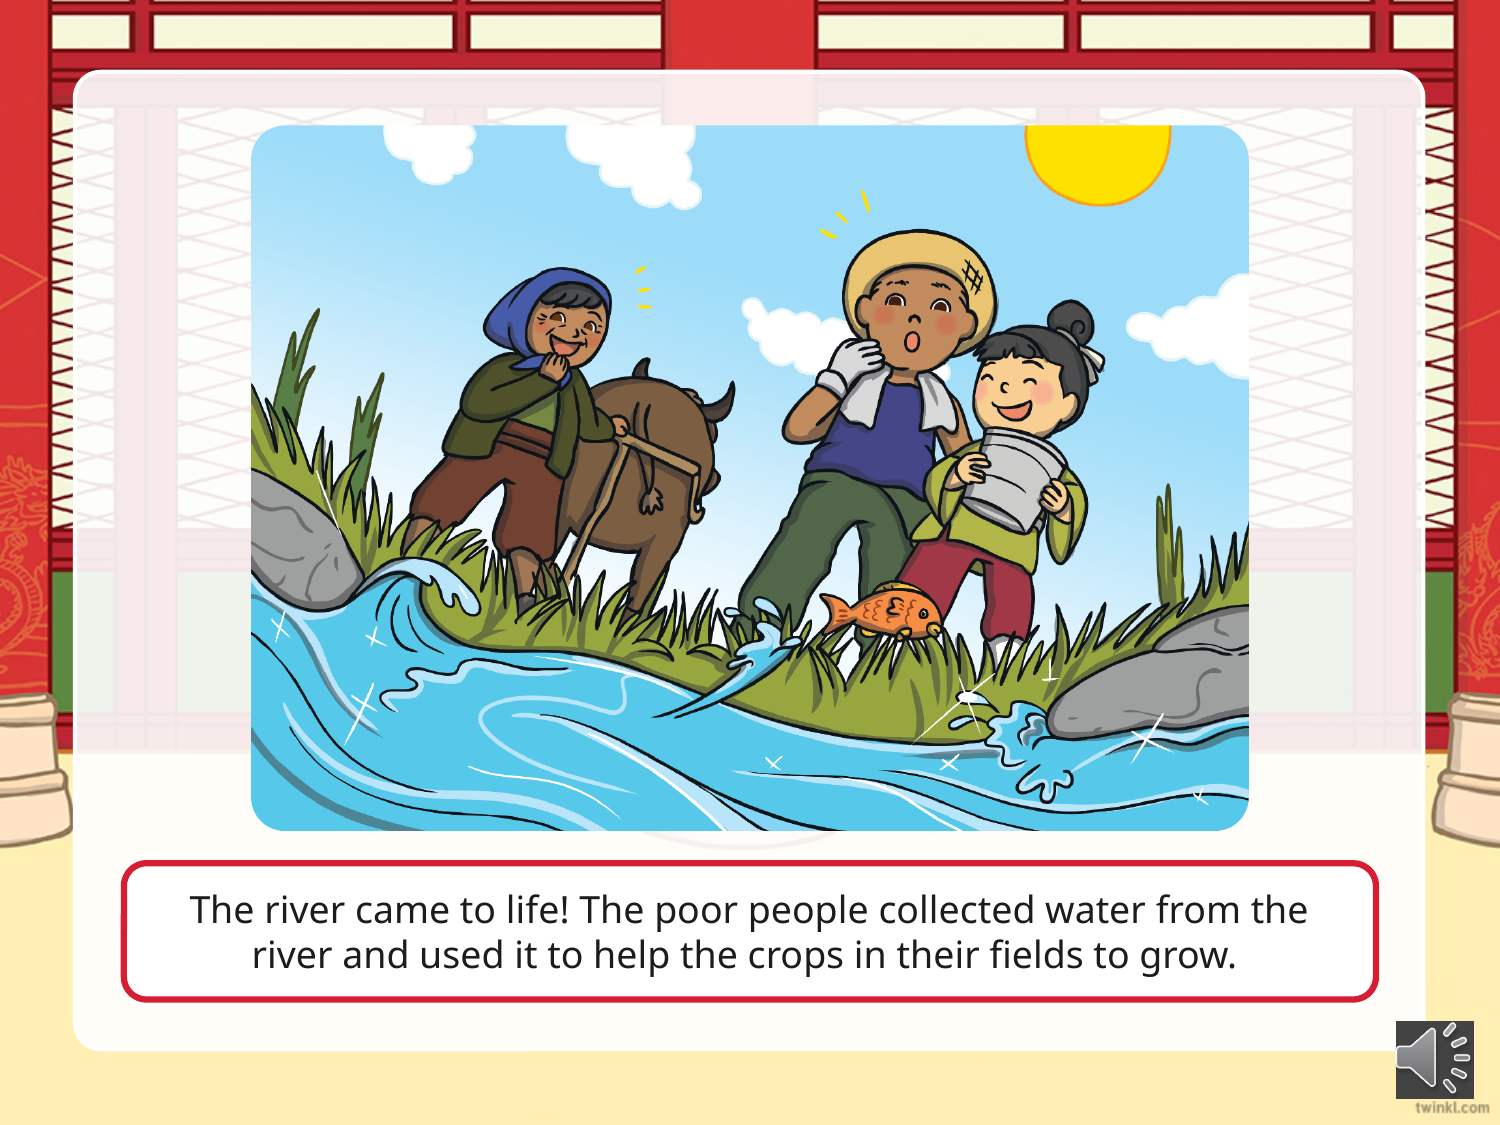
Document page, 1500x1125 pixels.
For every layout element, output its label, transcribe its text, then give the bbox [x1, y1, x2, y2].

picture [0, 0, 1500, 1125]
text_box The river came to life! The poor people collected water from the river and used it to help the crops in their fields to grow. [122, 862, 1378, 1001]
